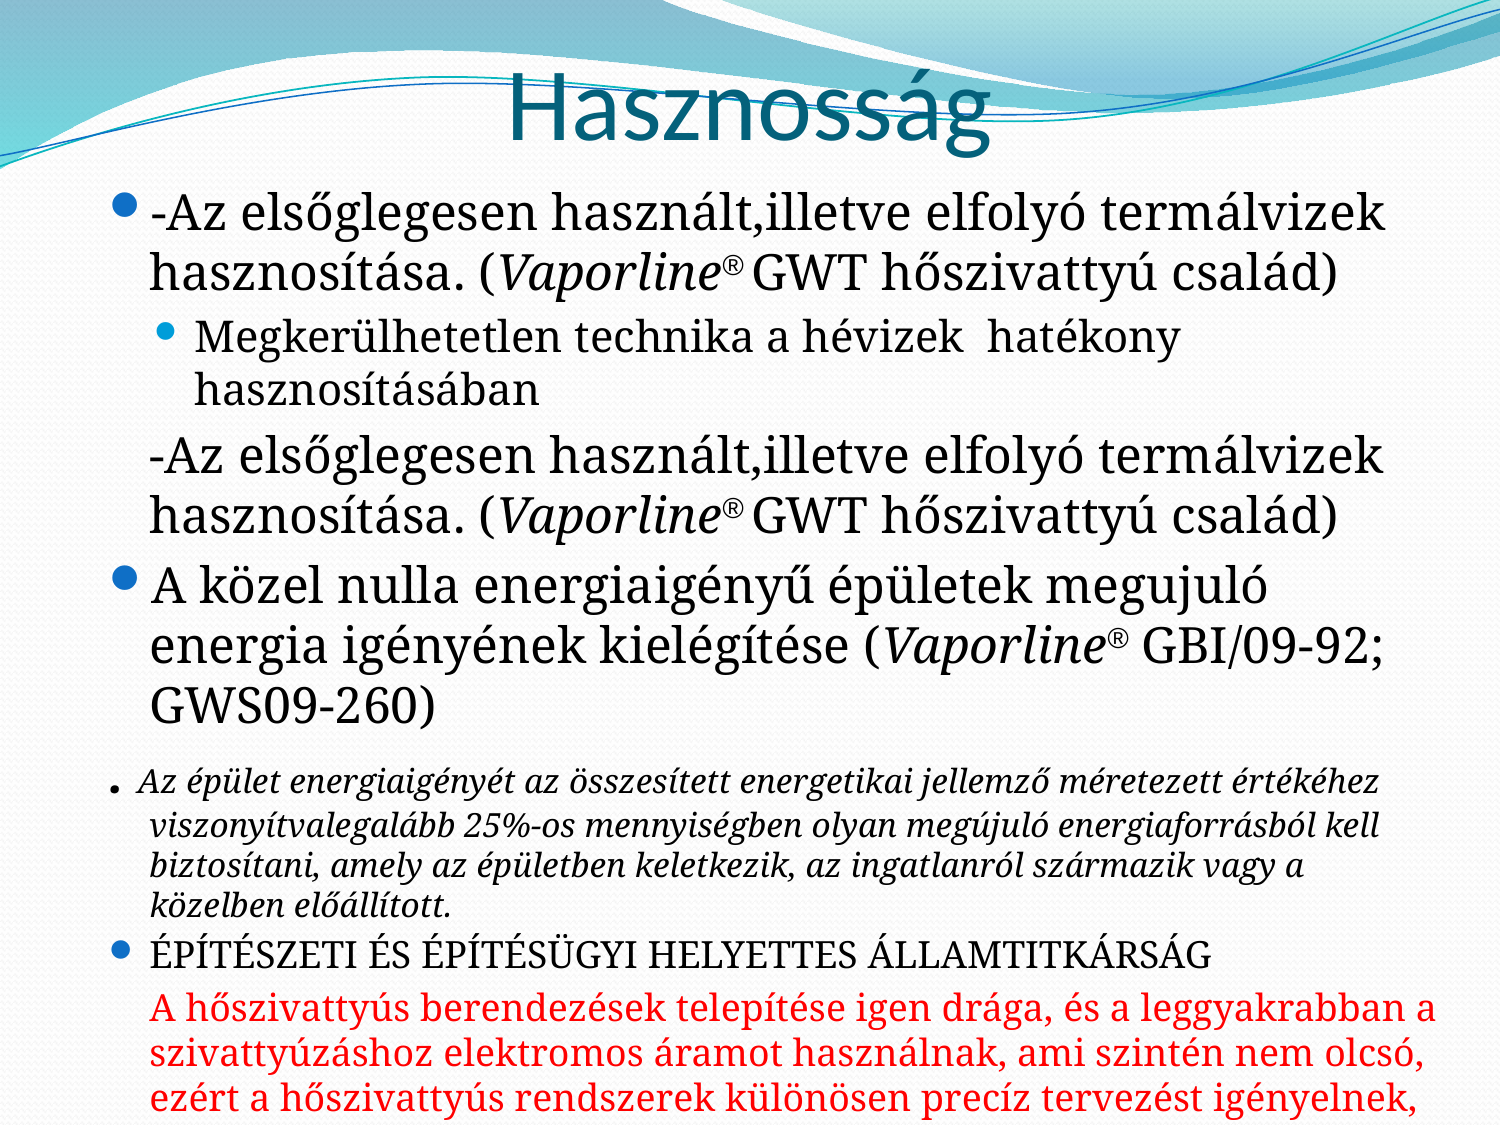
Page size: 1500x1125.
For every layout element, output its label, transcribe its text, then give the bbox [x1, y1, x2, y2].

title Hasznosság [74, 42, 1426, 162]
list -Az elsőglegesen használt,illetve elfolyó termálvizek hasznosítása. (Vaporline® GWT hőszivattyú család) Megkerülhetetlen technika a hévizek hatékony hasznosításában -Az elsőglegesen használt,illetve elfolyó termálvizek hasznosítása. (Vaporline® GWT hőszivattyú család) A közel nulla energiaigényű épületek megujuló energia igényének kielégítése (Vaporline® GBI/09-92; GWS09-260) . Az épület energiaigényét az összesített energetikai jellemző méretezett értékéhez viszonyítvalegalább 25%-os mennyiségben olyan megújuló energiaforrásból kell biztosítani, amely az épületben keletkezik, az ingatlanról származik vagy a közelben előállított. ÉPÍTÉSZETI ÉS ÉPÍTÉSÜGYI HELYETTES ÁLLAMTITKÁRSÁG A hőszivattyús berendezések telepítése igen drága, és a leggyakrabban a szivattyúzáshoz elektromos áramot használnak, ami szintén nem olcsó, ezért a hőszivattyús rendszerek különösen precíz tervezést igényelnek, és csak nagyon jól hőszigetelt épületeknél javasolhatóak. [29, 172, 1459, 1083]
